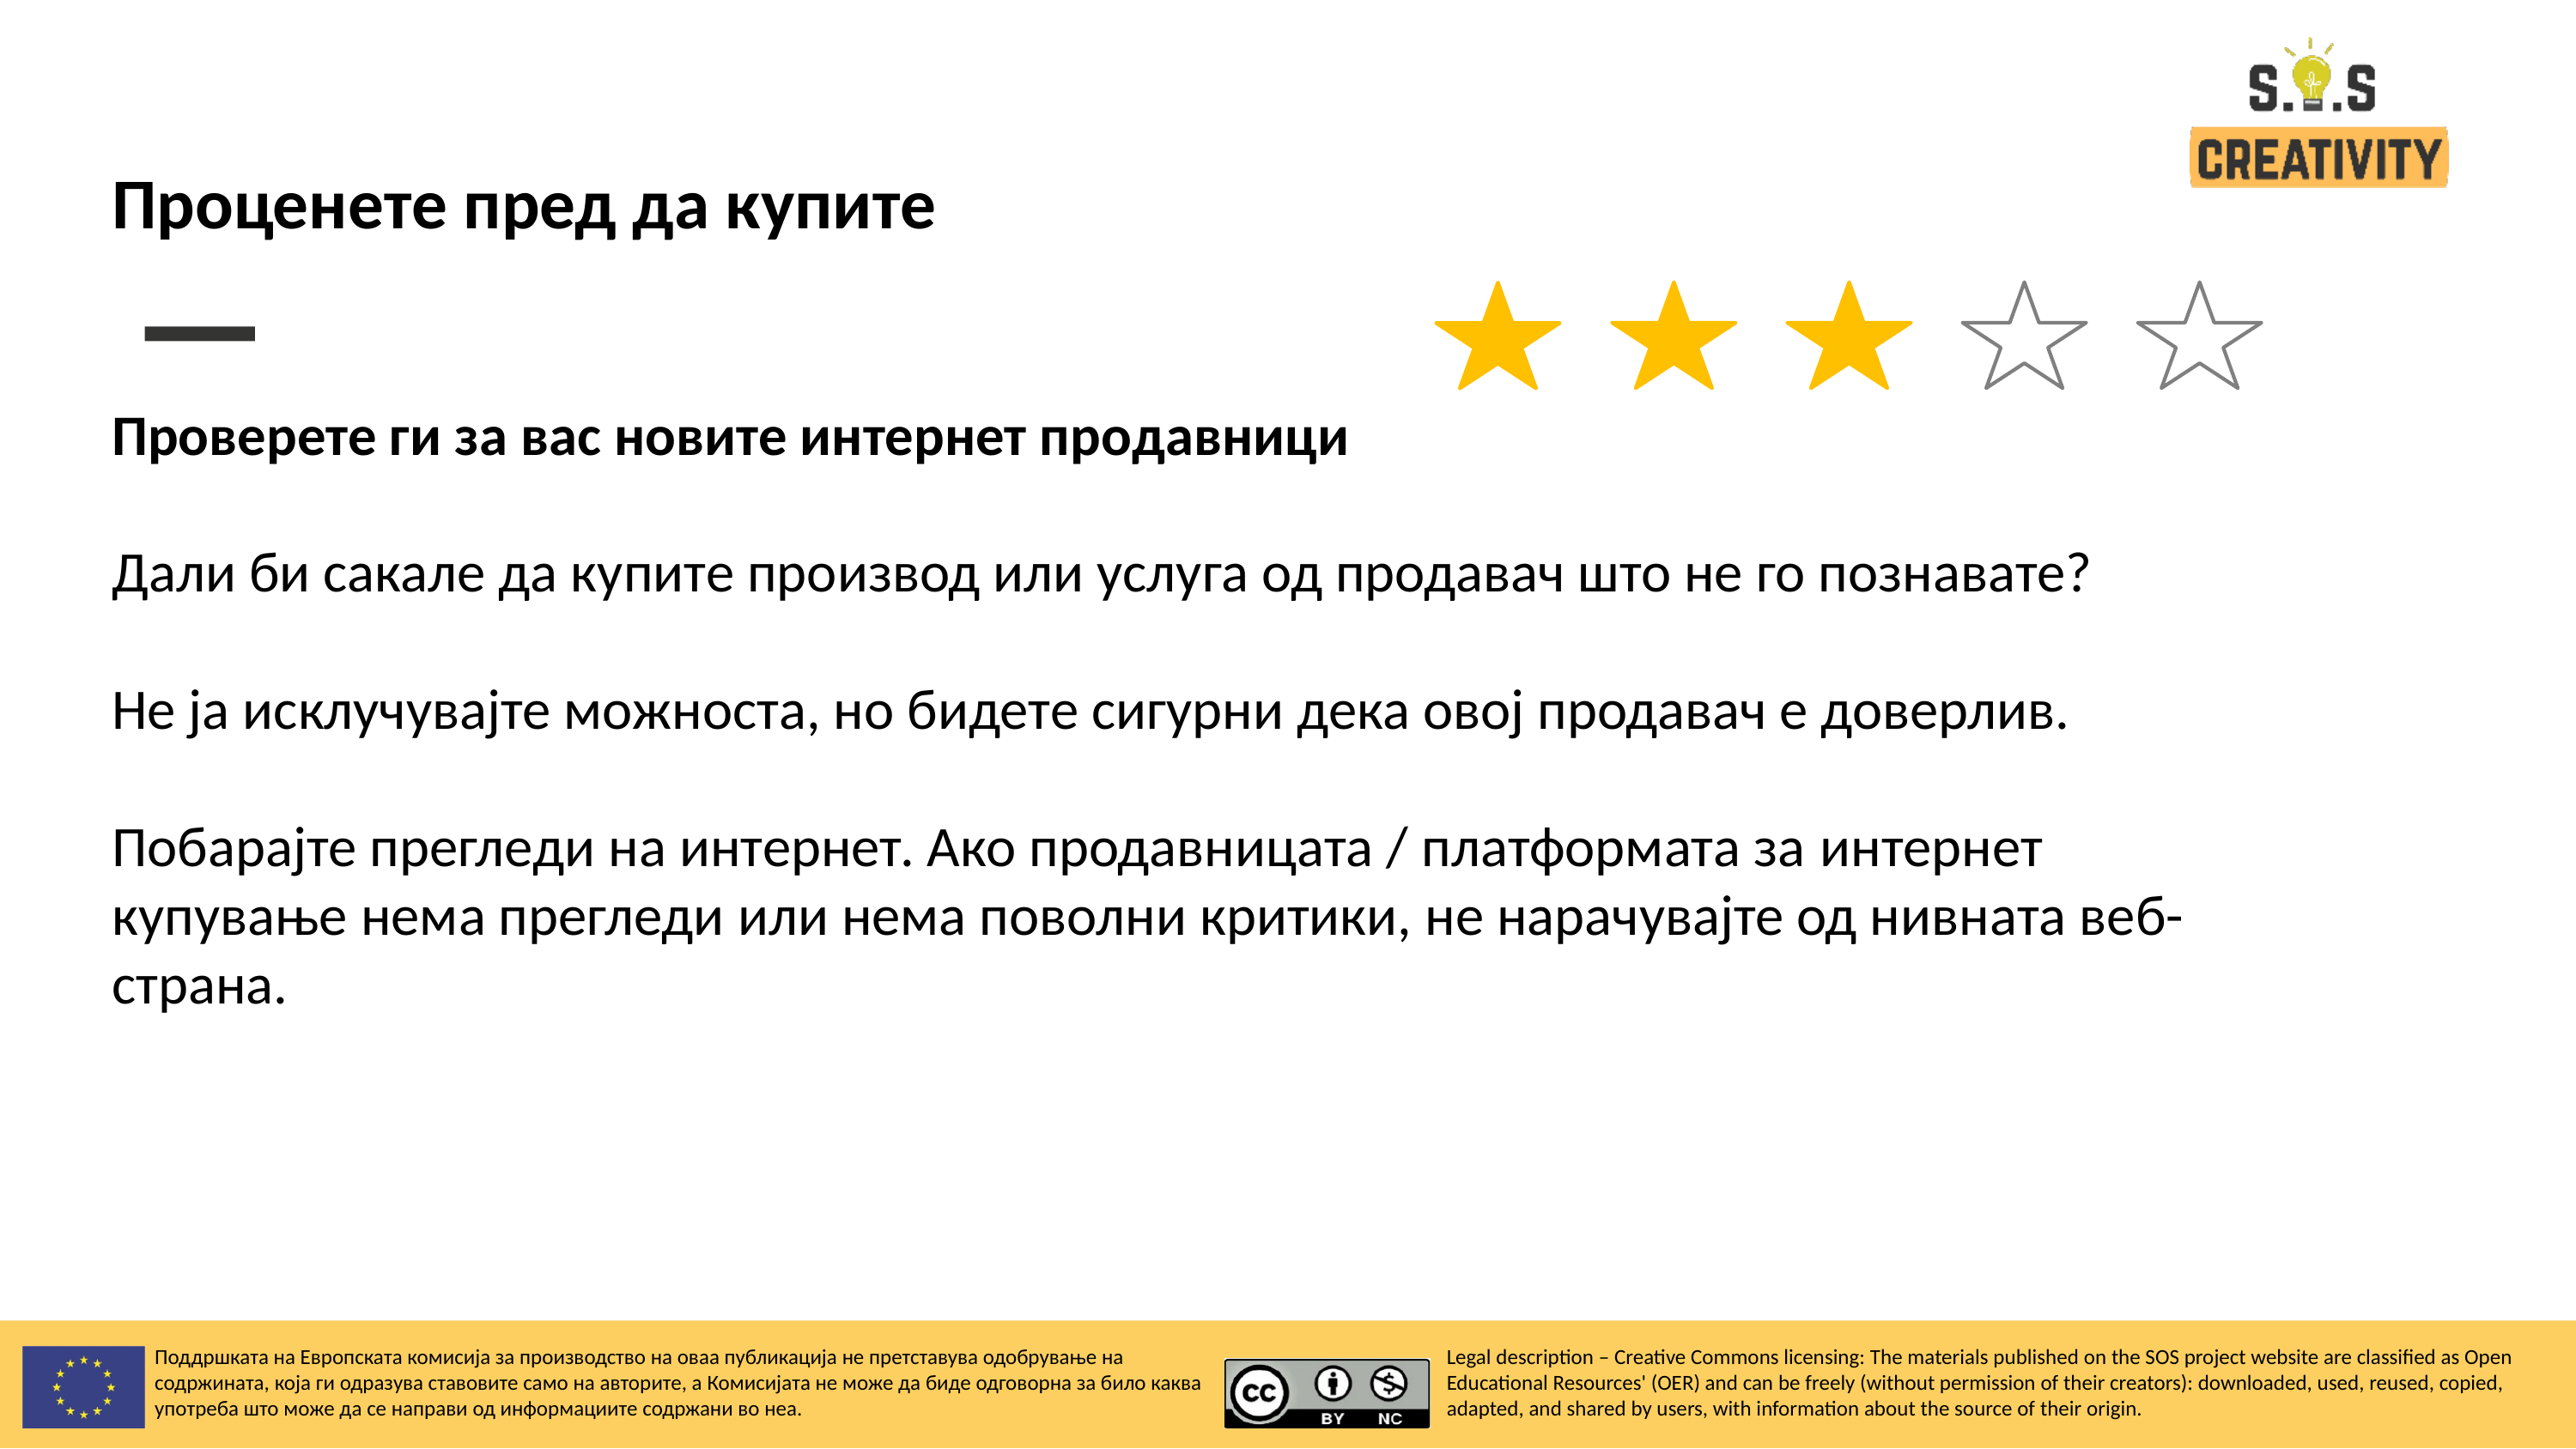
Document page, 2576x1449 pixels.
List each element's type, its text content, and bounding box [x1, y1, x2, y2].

text_box [1960, 280, 2088, 390]
picture [2189, 37, 2449, 188]
text_box [1785, 280, 1913, 390]
text_box Legal description – Creative Commons licensing: The materials published on the SOS project website are classified as Open Educational Resources' (OER) and can be freely (without permission of their creators): downloaded, used, reused, copied, adapted, and shared by users, with information about the source of their origin. [1434, 1337, 2576, 1427]
text_box [1434, 280, 1562, 391]
text_box [2136, 280, 2263, 390]
text_box [1610, 280, 1738, 390]
text_box Поддршката на Европската комисија за производство на оваа публикација не претставува одобрување на содржината, која ги одразува ставовите само на авторите, а Комисијата не може да биде одговорна за било каква употреба што може да се направи од информациите содржани во неа. [142, 1337, 1225, 1427]
text_box Проценете пред да купите Проверете ги за вас новите интернет продавници Дали би сакале да купите производ или услуга од продавач што не го познавате? Не ја исклучувајте можноста, но бидете сигурни дека овој продавач е доверлив. Побарајте прегледи на интернет. Ако продавницата / платформата за интернет купување нема прегледи или нема поволни критики, не нарачувајте од нивната веб-страна. [112, 155, 2265, 1016]
picture [22, 1346, 145, 1428]
picture [1224, 1357, 1431, 1428]
